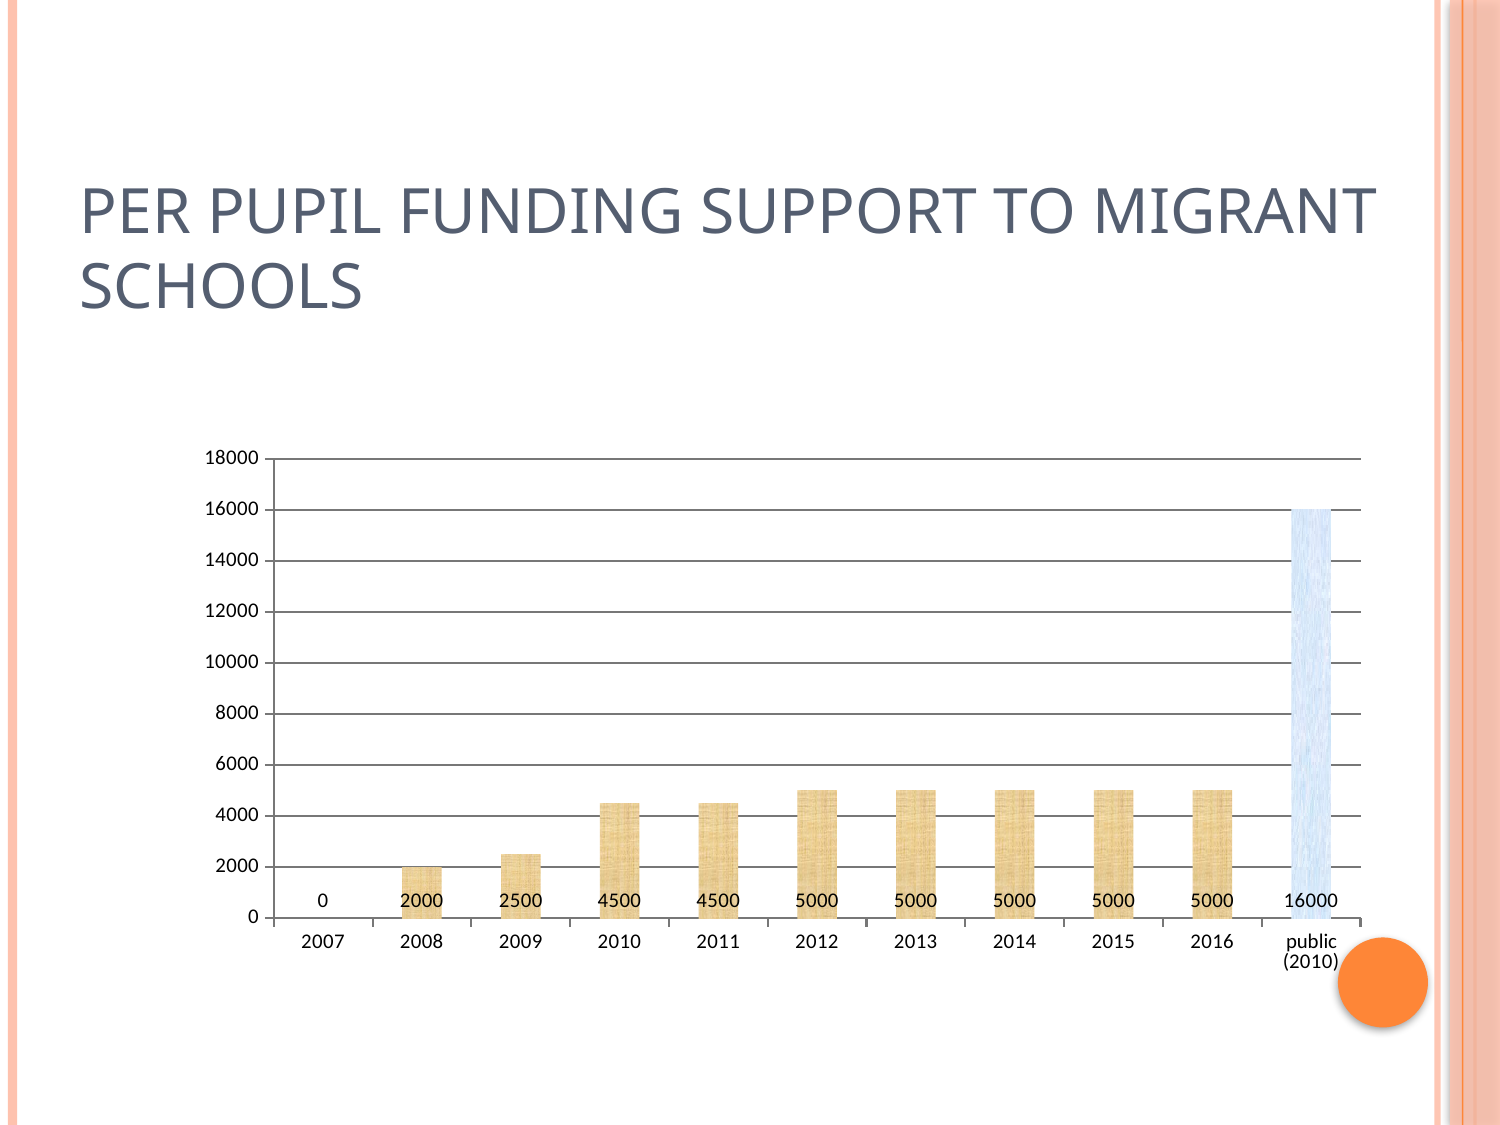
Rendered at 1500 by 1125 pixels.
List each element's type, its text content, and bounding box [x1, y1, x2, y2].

chart [111, 326, 1389, 1036]
title Per pupil funding support to migrant schools [64, 46, 1465, 329]
